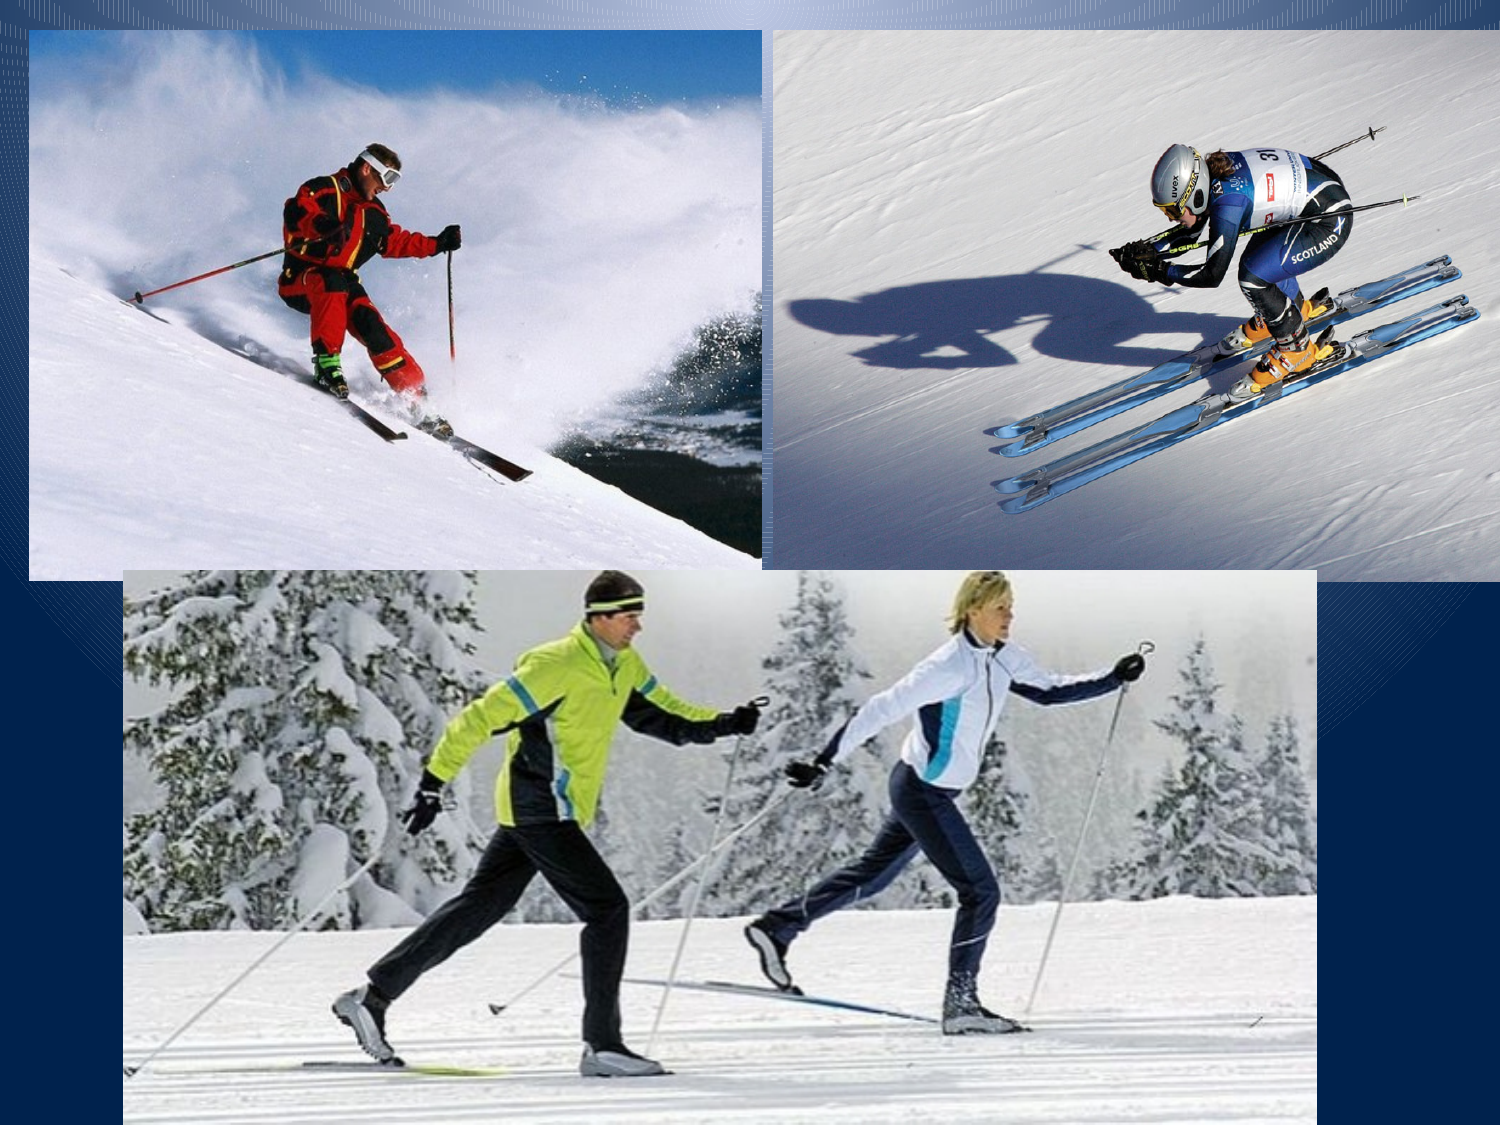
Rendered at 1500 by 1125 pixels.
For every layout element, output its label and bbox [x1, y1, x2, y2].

list [773, 30, 1500, 582]
picture [123, 570, 1318, 1125]
list [29, 30, 763, 581]
